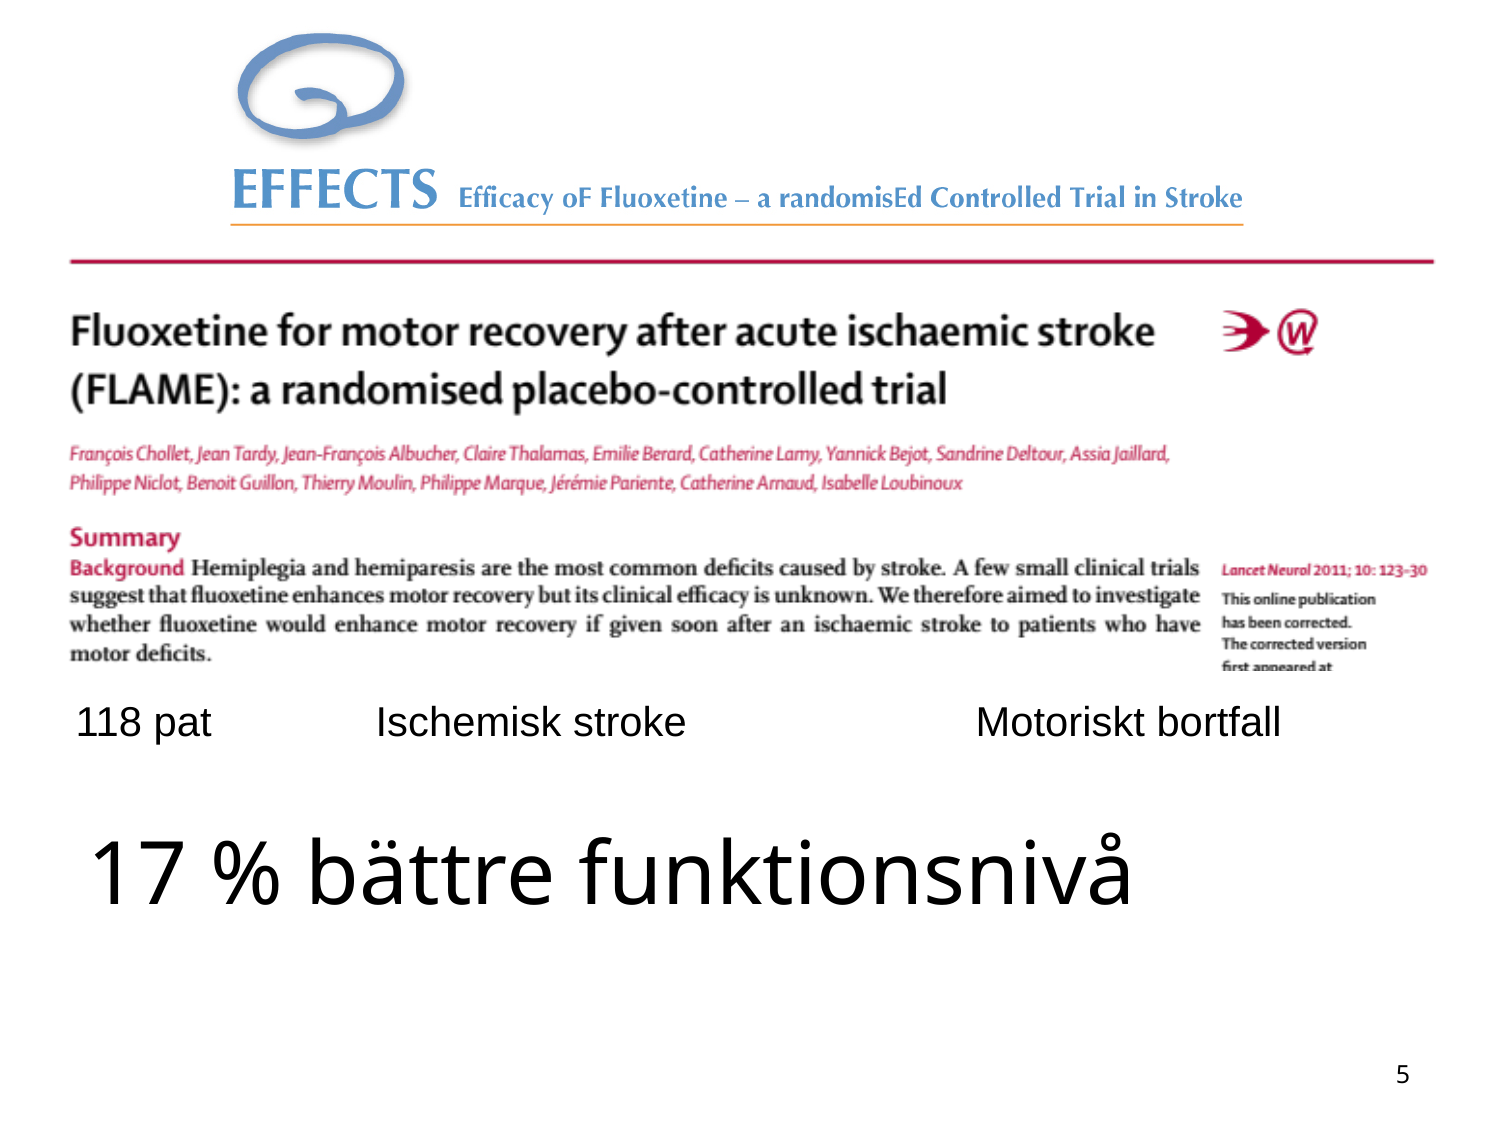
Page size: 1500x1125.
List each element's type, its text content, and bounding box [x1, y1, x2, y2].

slide_number 5 [1074, 1025, 1425, 1100]
picture [60, 237, 1462, 672]
text_box 17 % bättre funktionsnivå [76, 811, 1306, 928]
picture [206, 19, 1270, 235]
list 118 pat Ischemisk stroke Motoriskt bortfall [60, 687, 1365, 804]
